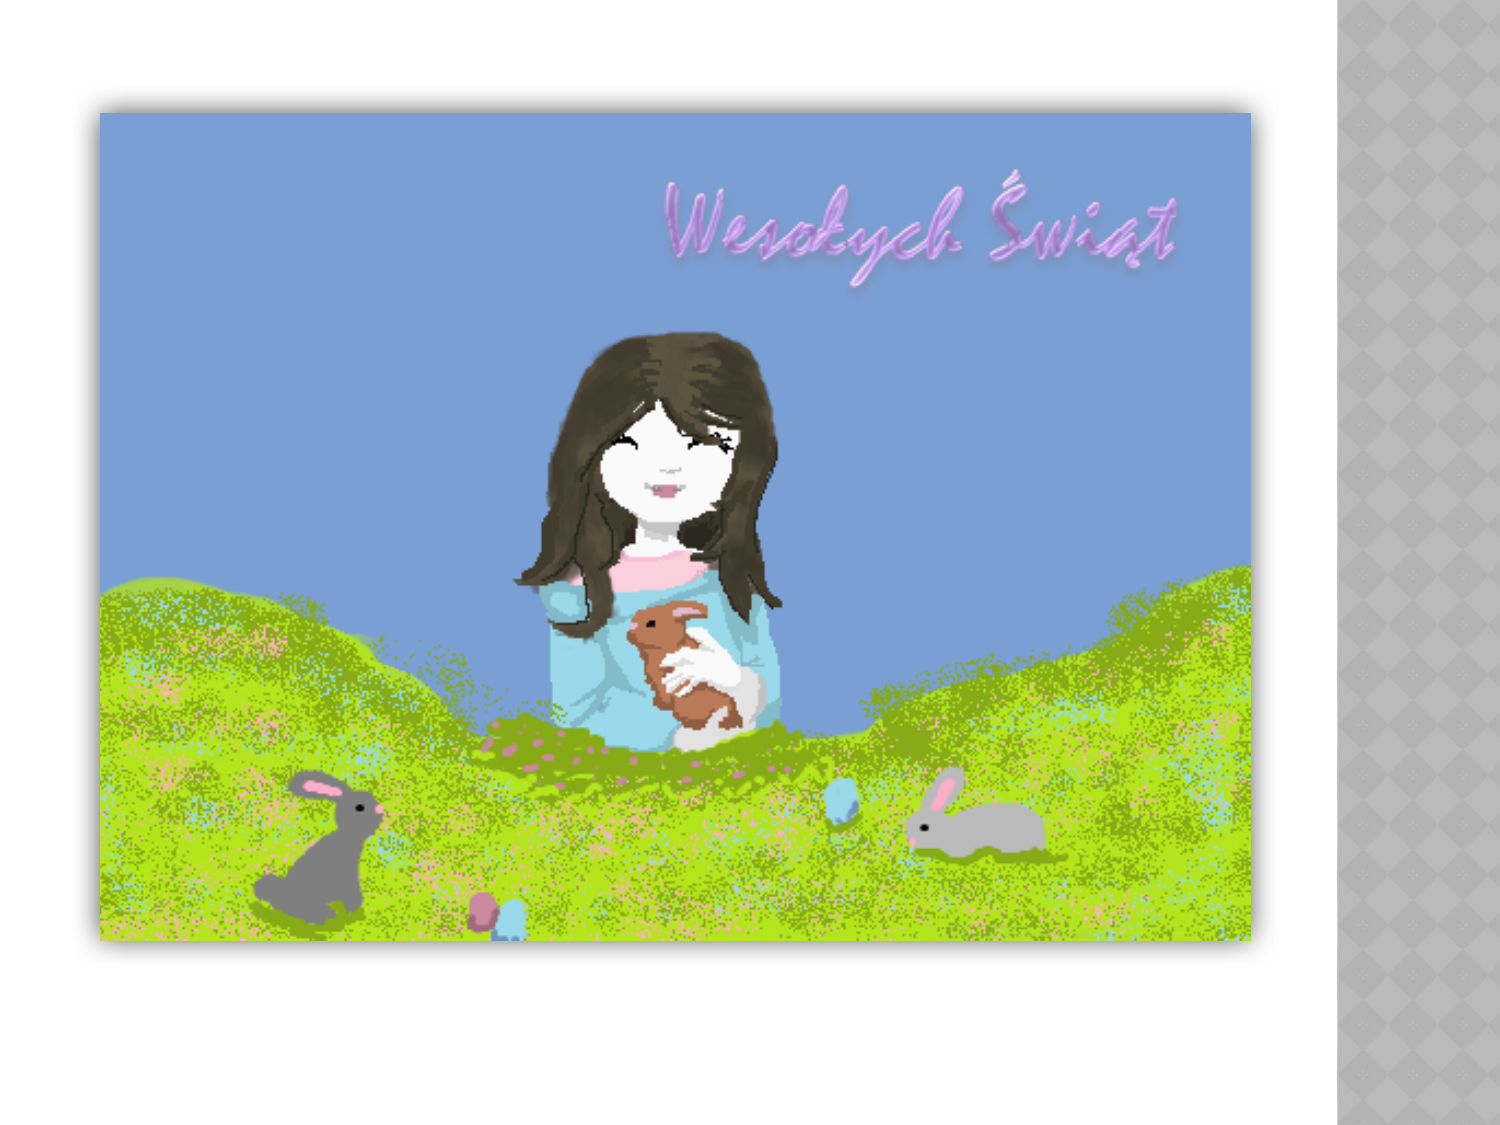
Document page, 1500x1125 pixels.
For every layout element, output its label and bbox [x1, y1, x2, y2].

picture [100, 113, 1252, 941]
